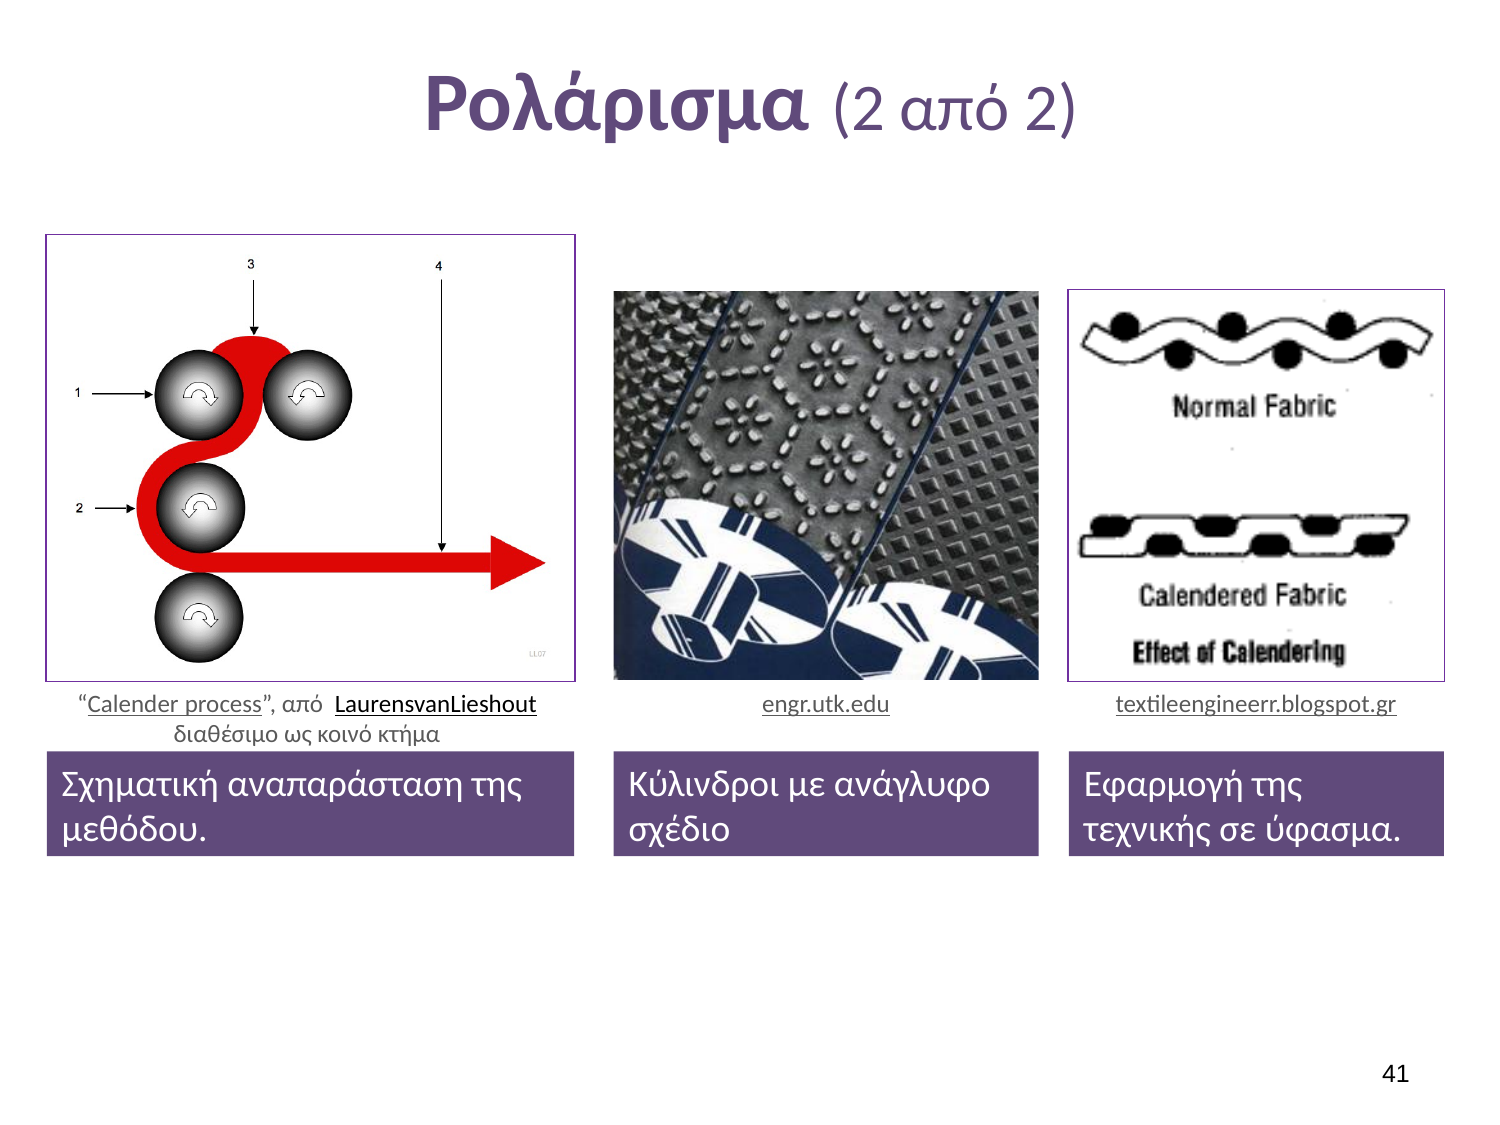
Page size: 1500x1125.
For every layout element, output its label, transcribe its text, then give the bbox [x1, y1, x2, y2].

slide_number 40 [1074, 1042, 1425, 1103]
text_box Σχηματική αναπαράσταση της μεθόδου. [46, 756, 575, 857]
text_box “Calender process”, από LaurensvanLieshout διαθέσιμο ως κοινό κτήμα [29, 680, 585, 756]
text_box Κύλινδροι με ανάγλυφο σχέδιο [613, 751, 1039, 857]
picture [613, 291, 1039, 680]
text_box engr.utk.edu [679, 687, 973, 726]
title Ρολάρισμα (2 από 2) [76, 19, 1427, 169]
picture [46, 235, 575, 681]
text_box textileengineerr.blogspot.gr [1068, 686, 1444, 726]
text_box Εφαρμογή της τεχνικής σε ύφασμα. [1068, 751, 1444, 857]
picture [1068, 289, 1445, 681]
